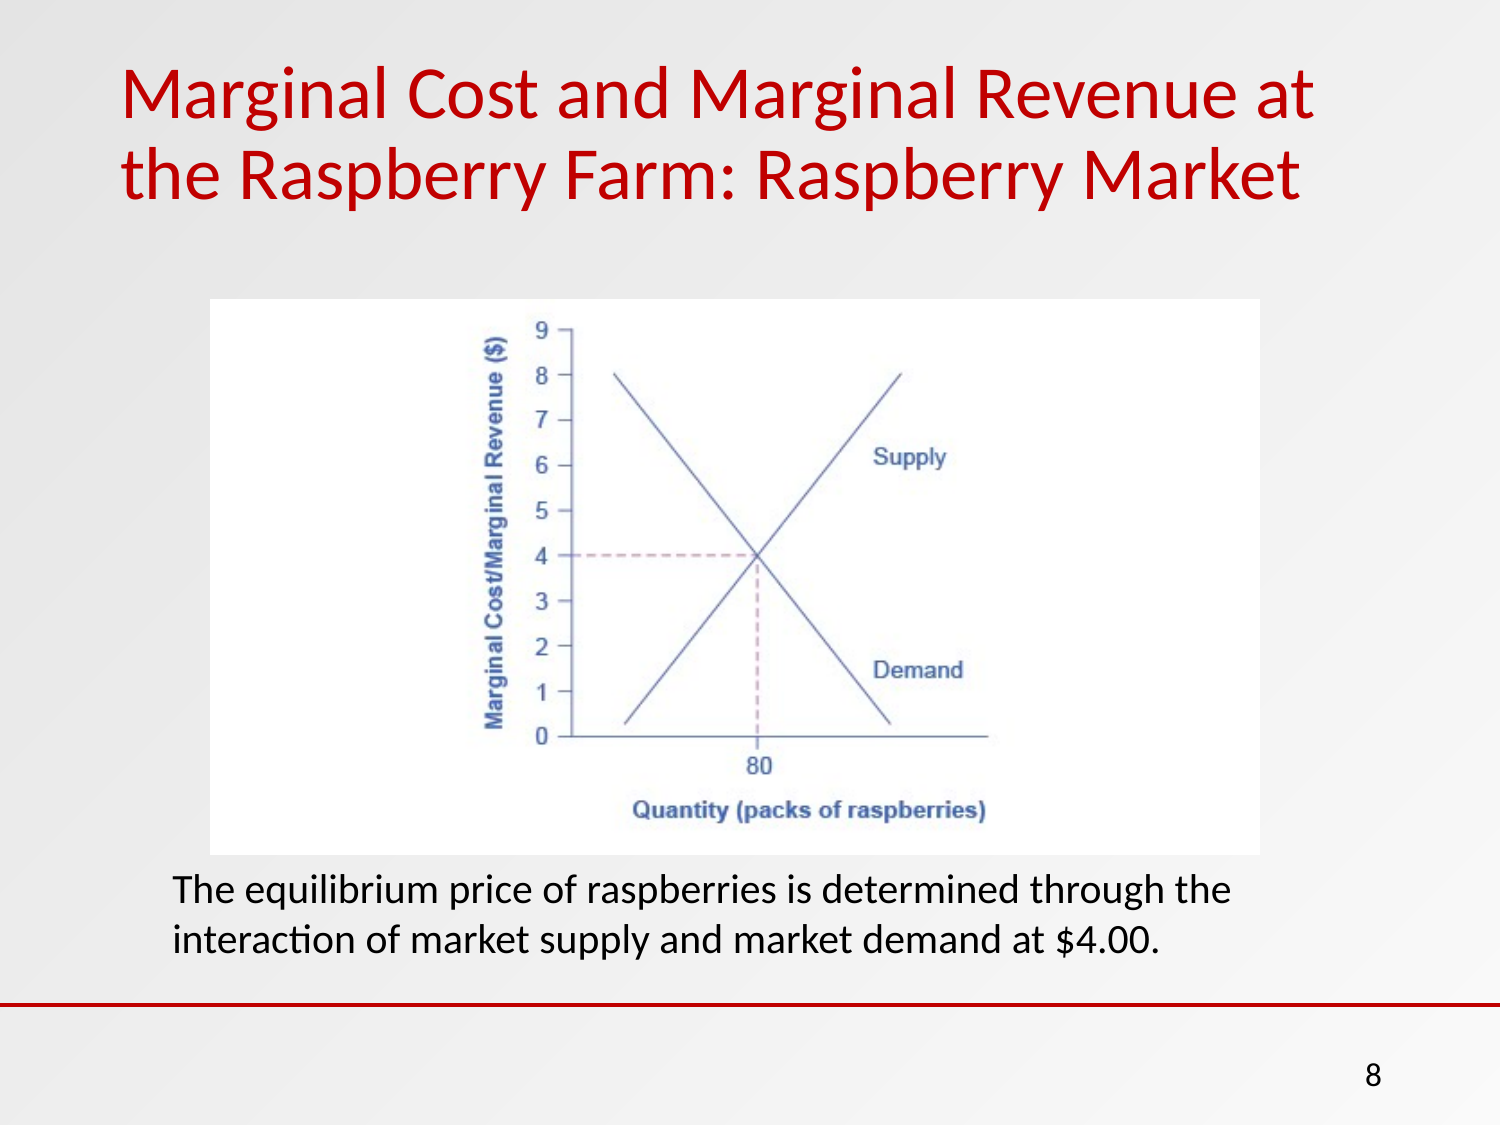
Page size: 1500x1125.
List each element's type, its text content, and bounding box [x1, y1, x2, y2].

slide_number 8 [1059, 1042, 1397, 1103]
picture [209, 299, 1260, 855]
text_box The equilibrium price of raspberries is determined through the interaction of market supply and market demand at $4.00. [119, 854, 1395, 970]
title Marginal Cost and Marginal Revenue at the Raspberry Farm: Raspberry Market [105, 45, 1395, 225]
